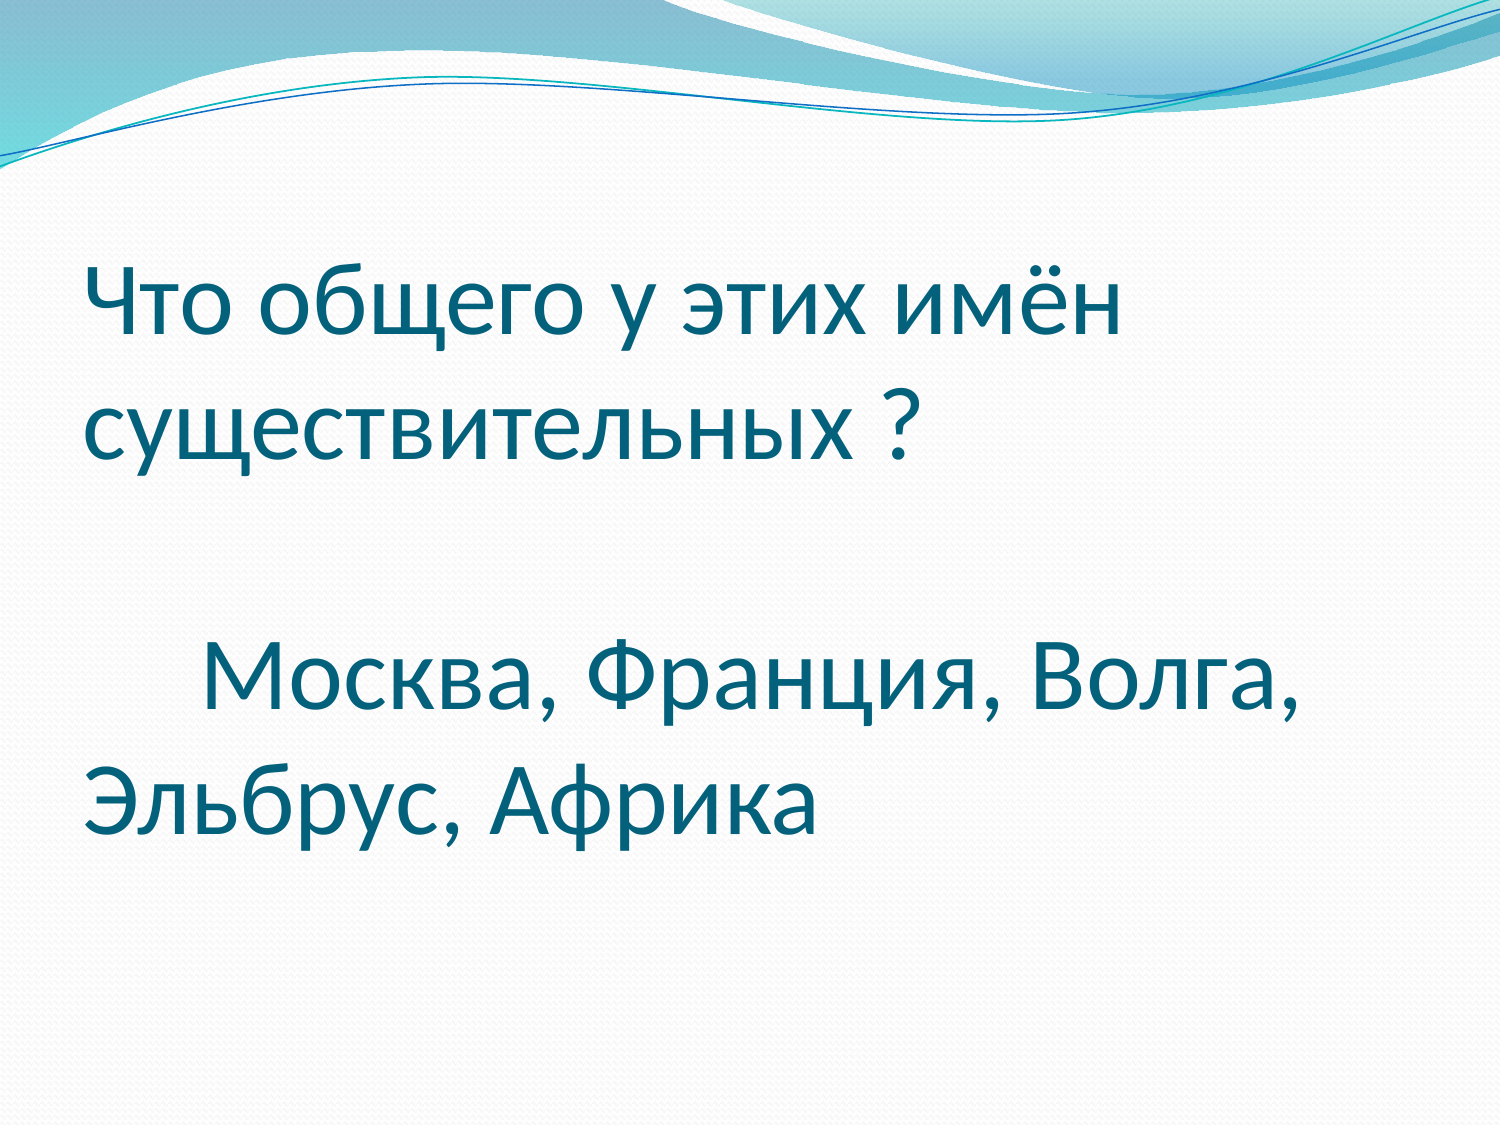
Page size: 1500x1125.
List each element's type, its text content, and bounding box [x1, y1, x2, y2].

title Что общего у этих имён существительных ? Москва, Франция, Волга, Эльбрус, Африка [82, 0, 1445, 856]
